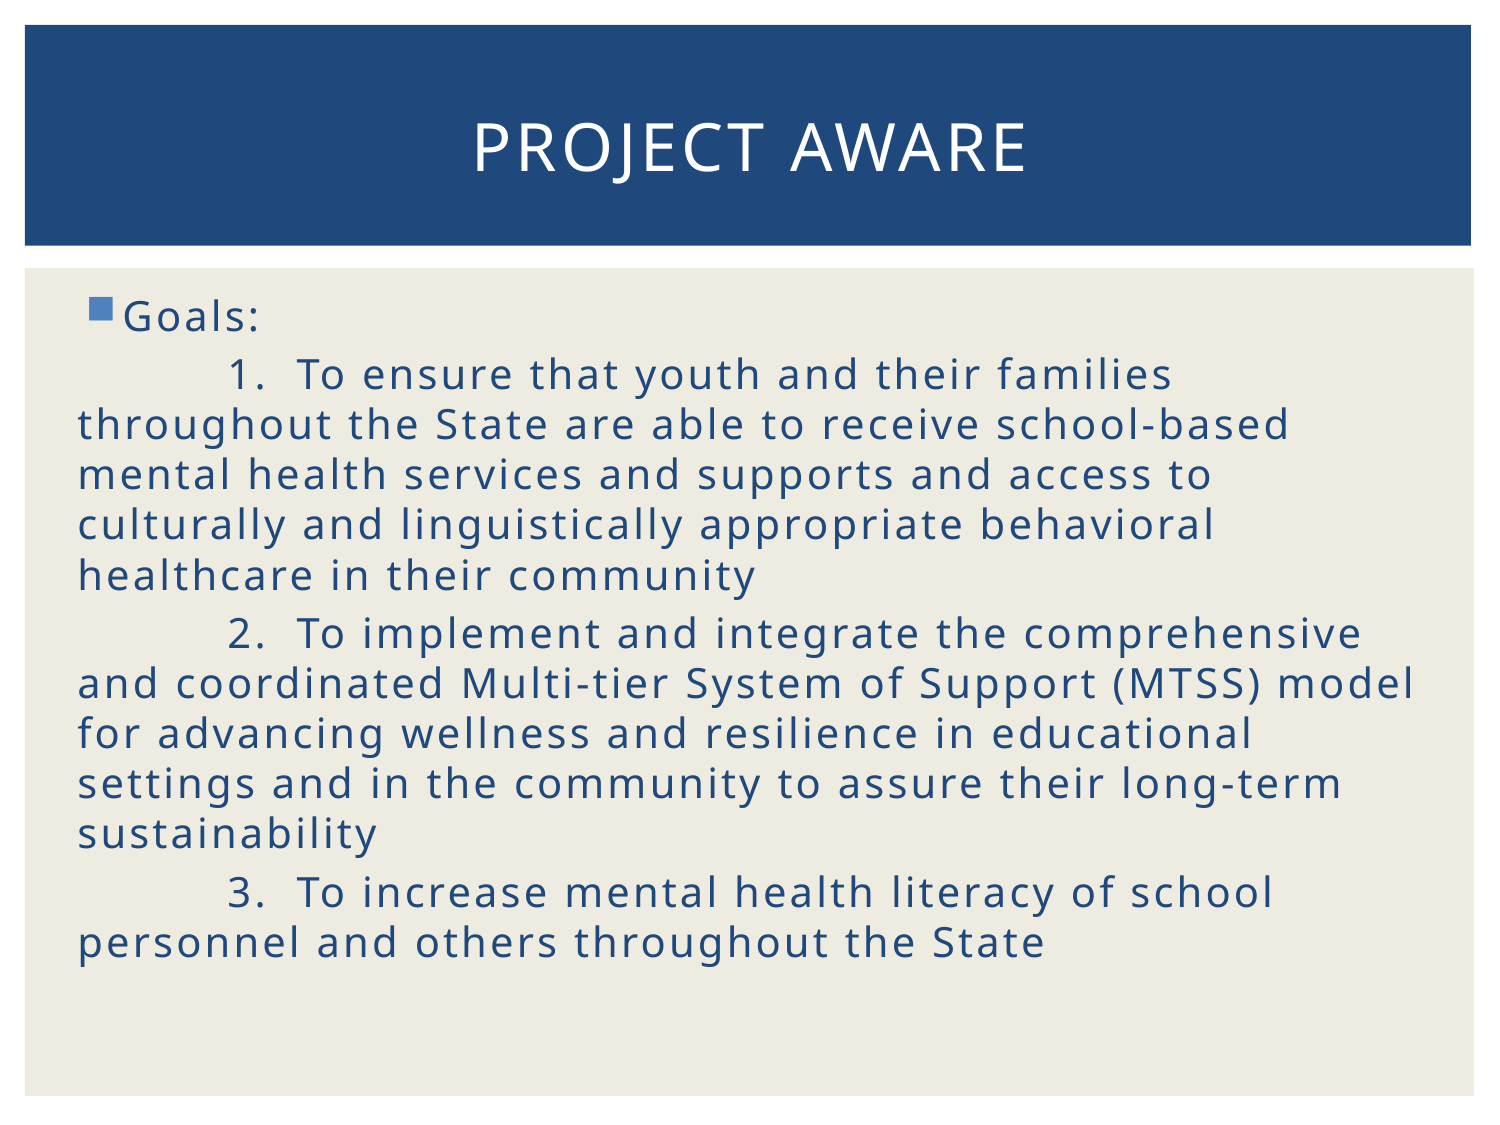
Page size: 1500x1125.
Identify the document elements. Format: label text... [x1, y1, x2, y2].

list Goals: 1. To ensure that youth and their families throughout the State are able to receive school-based mental health services and supports and access to culturally and linguistically appropriate behavioral healthcare in their community 2. To implement and integrate the comprehensive and coordinated Multi-tier System of Support (MTSS) model for advancing wellness and resilience in educational settings and in the community to assure their long-term sustainability 3. To increase mental health literacy of school personnel and others throughout the State [62, 281, 1442, 1005]
title Project AWARE [62, 58, 1438, 232]
